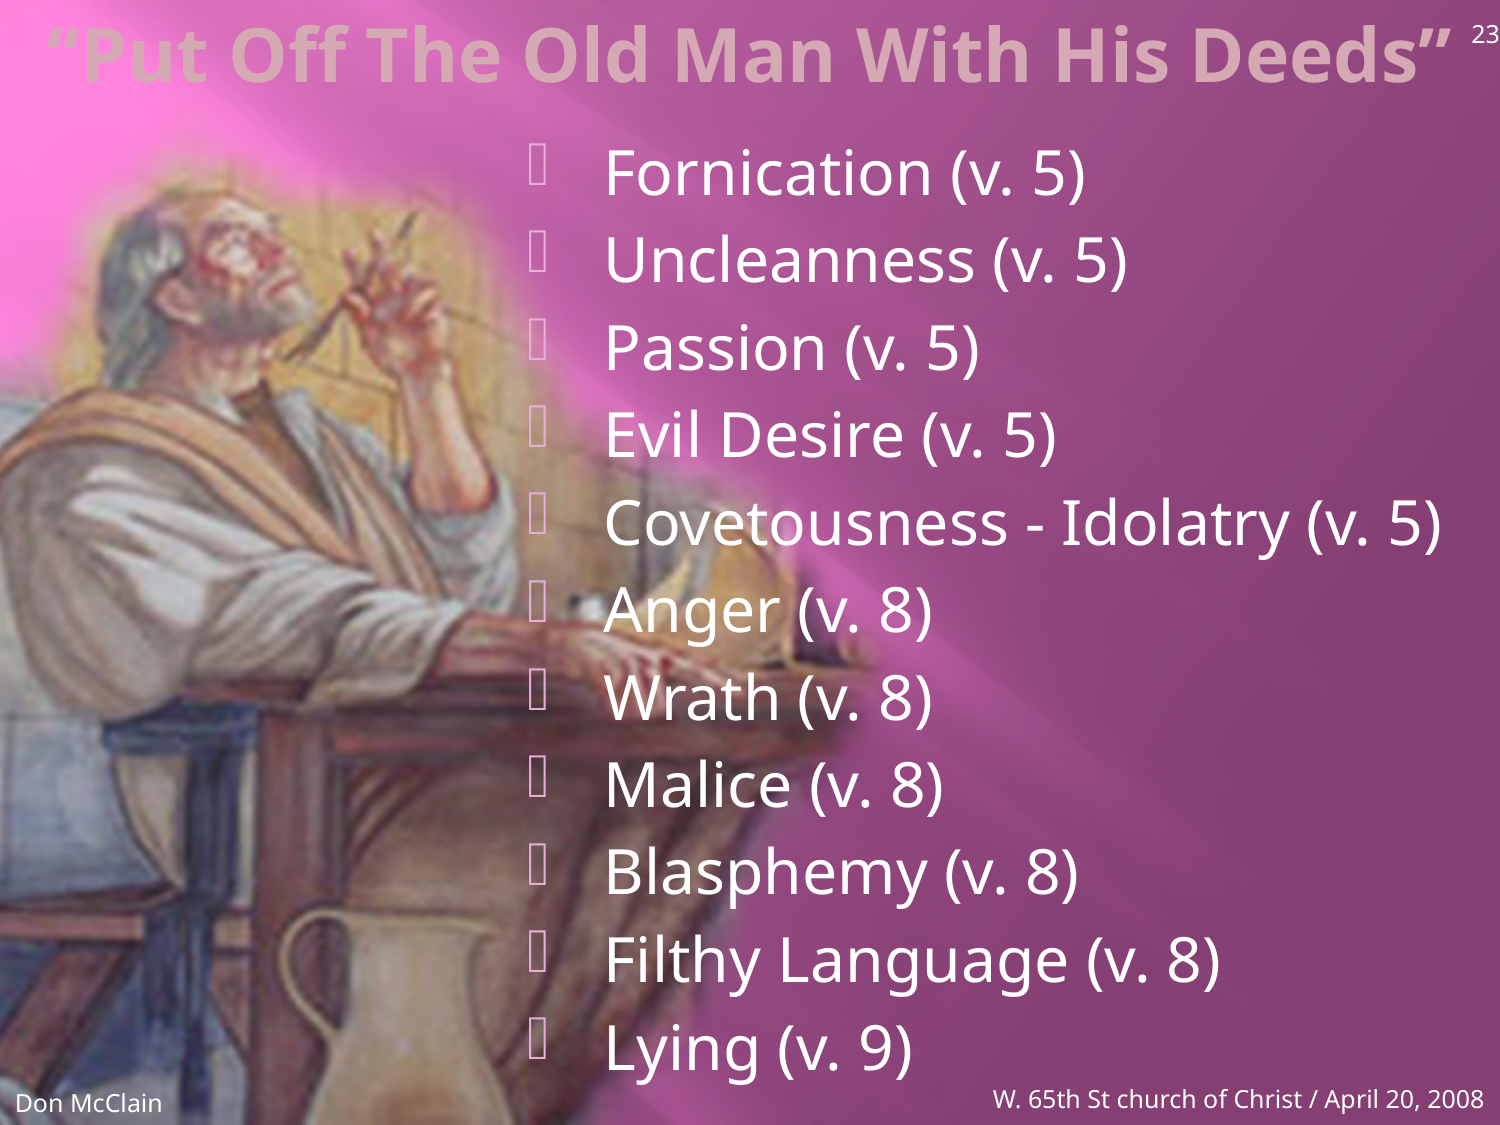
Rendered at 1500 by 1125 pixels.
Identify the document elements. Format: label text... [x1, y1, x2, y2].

picture [0, 0, 944, 1125]
text_box Fornication (v. 5) Uncleanness (v. 5) Passion (v. 5) Evil Desire (v. 5) Covetousness - Idolatry (v. 5) Anger (v. 8) Wrath (v. 8) Malice (v. 8) Blasphemy (v. 8) Filthy Language (v. 8) Lying (v. 9) [986, 125, 1500, 1090]
text_box “Put Off The Old Man With His Deeds” [944, 0, 1500, 105]
footer W. 65th St church of Christ / April 20, 2008 [986, 1090, 1500, 1125]
